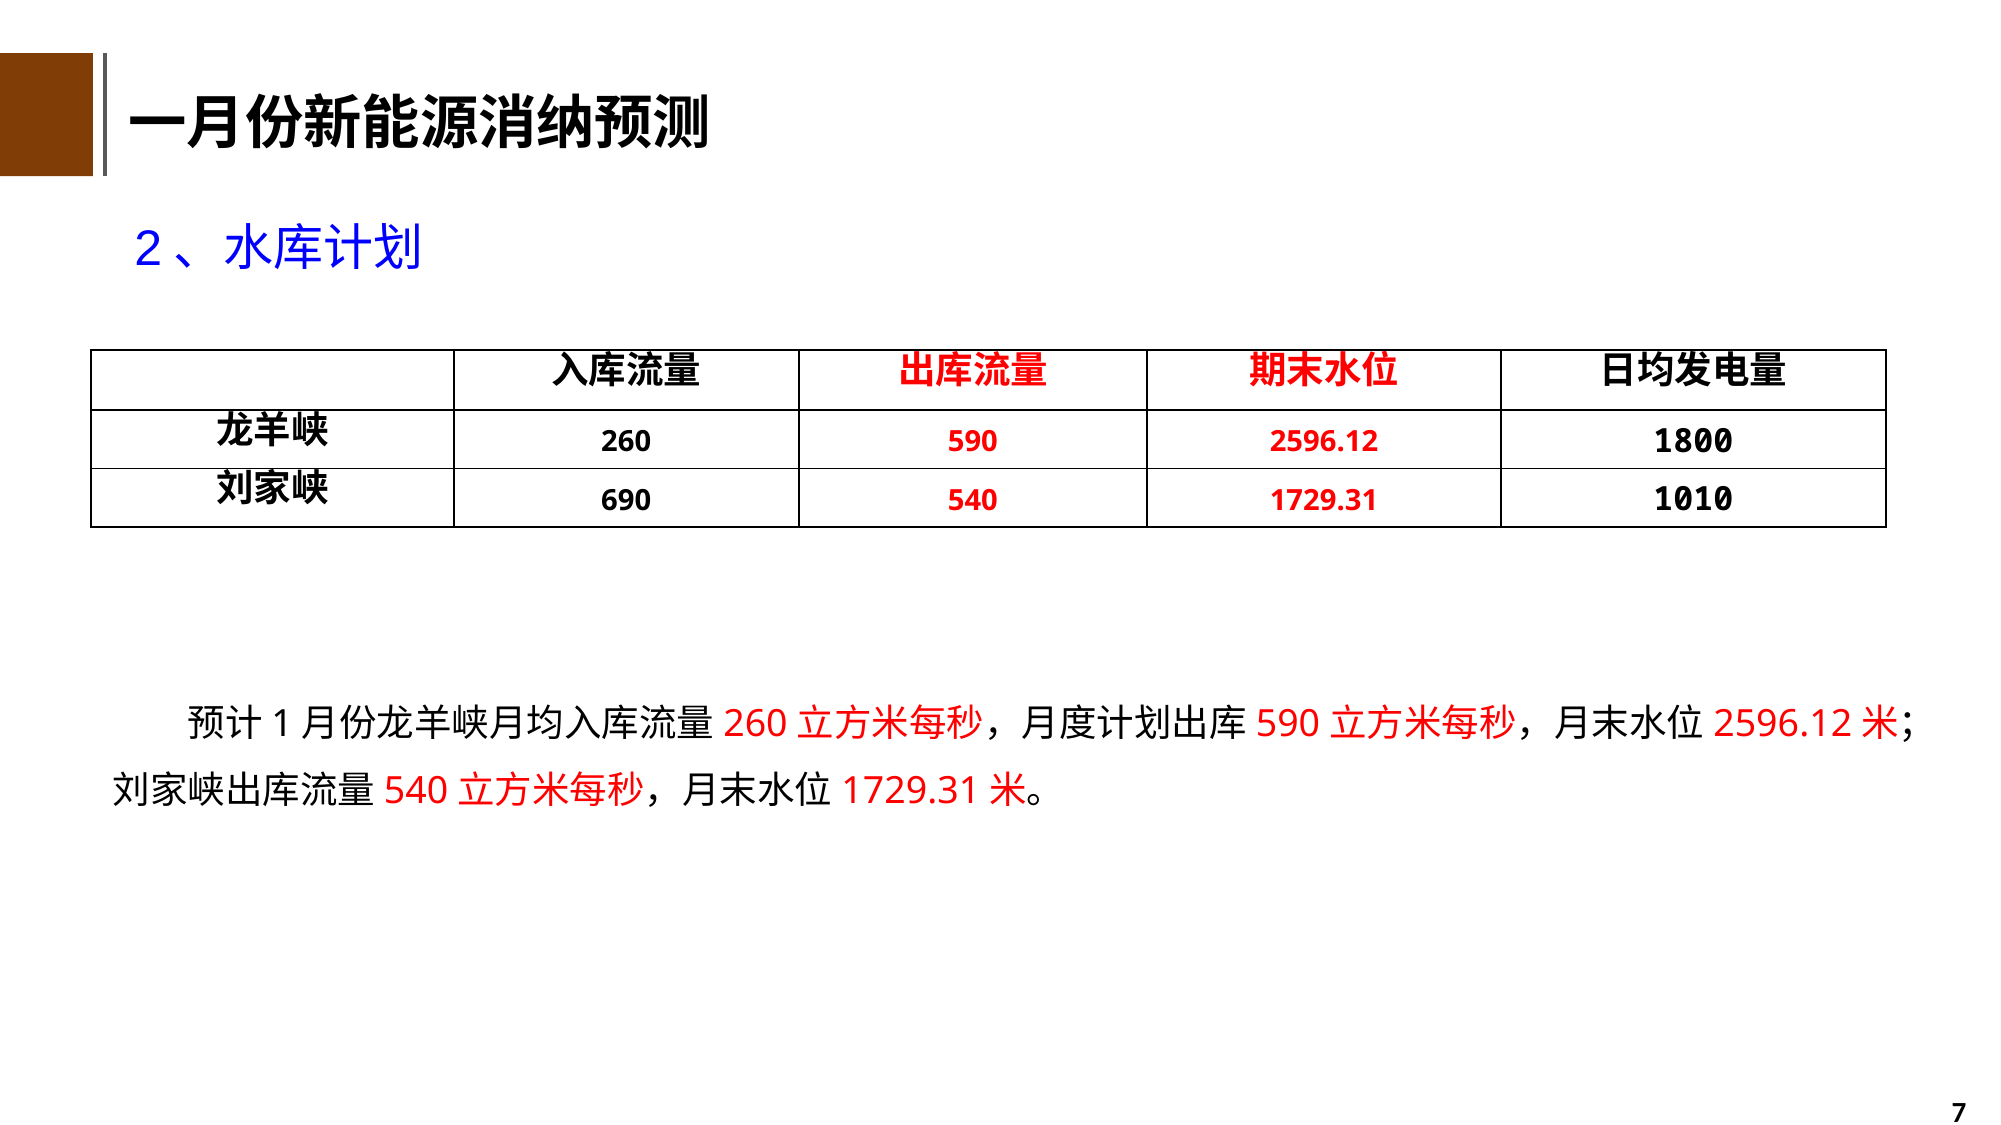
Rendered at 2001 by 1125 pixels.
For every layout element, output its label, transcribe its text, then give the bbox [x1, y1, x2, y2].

text_box 预计1月份龙羊峡月均入库流量260立方米每秒，月度计划出库590立方米每秒，月末水位2596.12米；刘家峡出库流量540立方米每秒，月末水位1729.31米。 [97, 668, 1942, 819]
table_cell 690 [455, 469, 798, 526]
table_header 日均发电量 [1502, 351, 1885, 409]
table_header 出库流量 [800, 351, 1146, 409]
table_cell 1010 [1502, 469, 1885, 526]
text_box 一月份新能源消纳预测 [114, 78, 1436, 163]
table_header 入库流量 [455, 351, 798, 409]
table_cell 刘家峡 [92, 469, 453, 526]
text_box 7 [1514, 1080, 1982, 1125]
table_cell 540 [800, 469, 1146, 526]
table_cell 590 [800, 411, 1146, 468]
table_cell 260 [455, 411, 798, 468]
table_cell 龙羊峡 [92, 411, 453, 468]
table_header [92, 351, 453, 409]
text_box 2、水库计划 [119, 207, 729, 283]
table_cell 1800 [1502, 411, 1885, 468]
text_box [0, 53, 105, 177]
table_cell 2596.12 [1148, 411, 1500, 468]
table_header 期末水位 [1148, 351, 1500, 409]
table_cell 1729.31 [1148, 469, 1500, 526]
